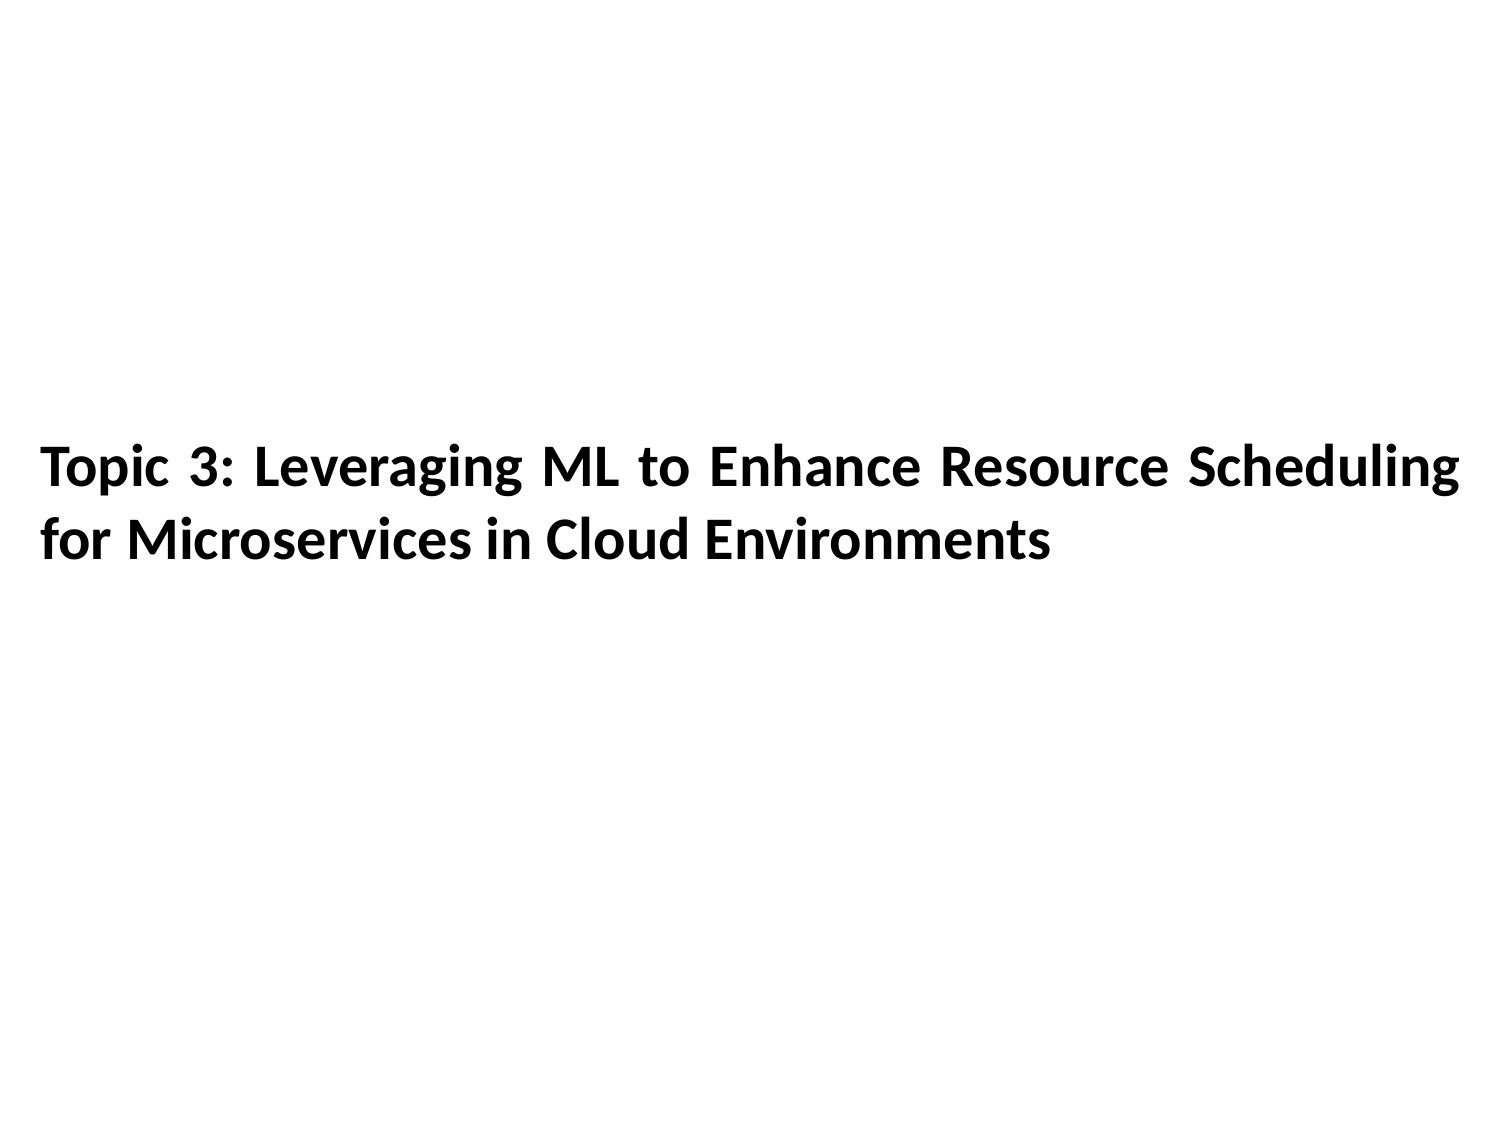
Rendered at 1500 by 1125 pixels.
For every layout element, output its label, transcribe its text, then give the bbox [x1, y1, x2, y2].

title Topic 3: Leveraging ML to Enhance Resource Scheduling for Microservices in Cloud Environments [25, 417, 1478, 581]
